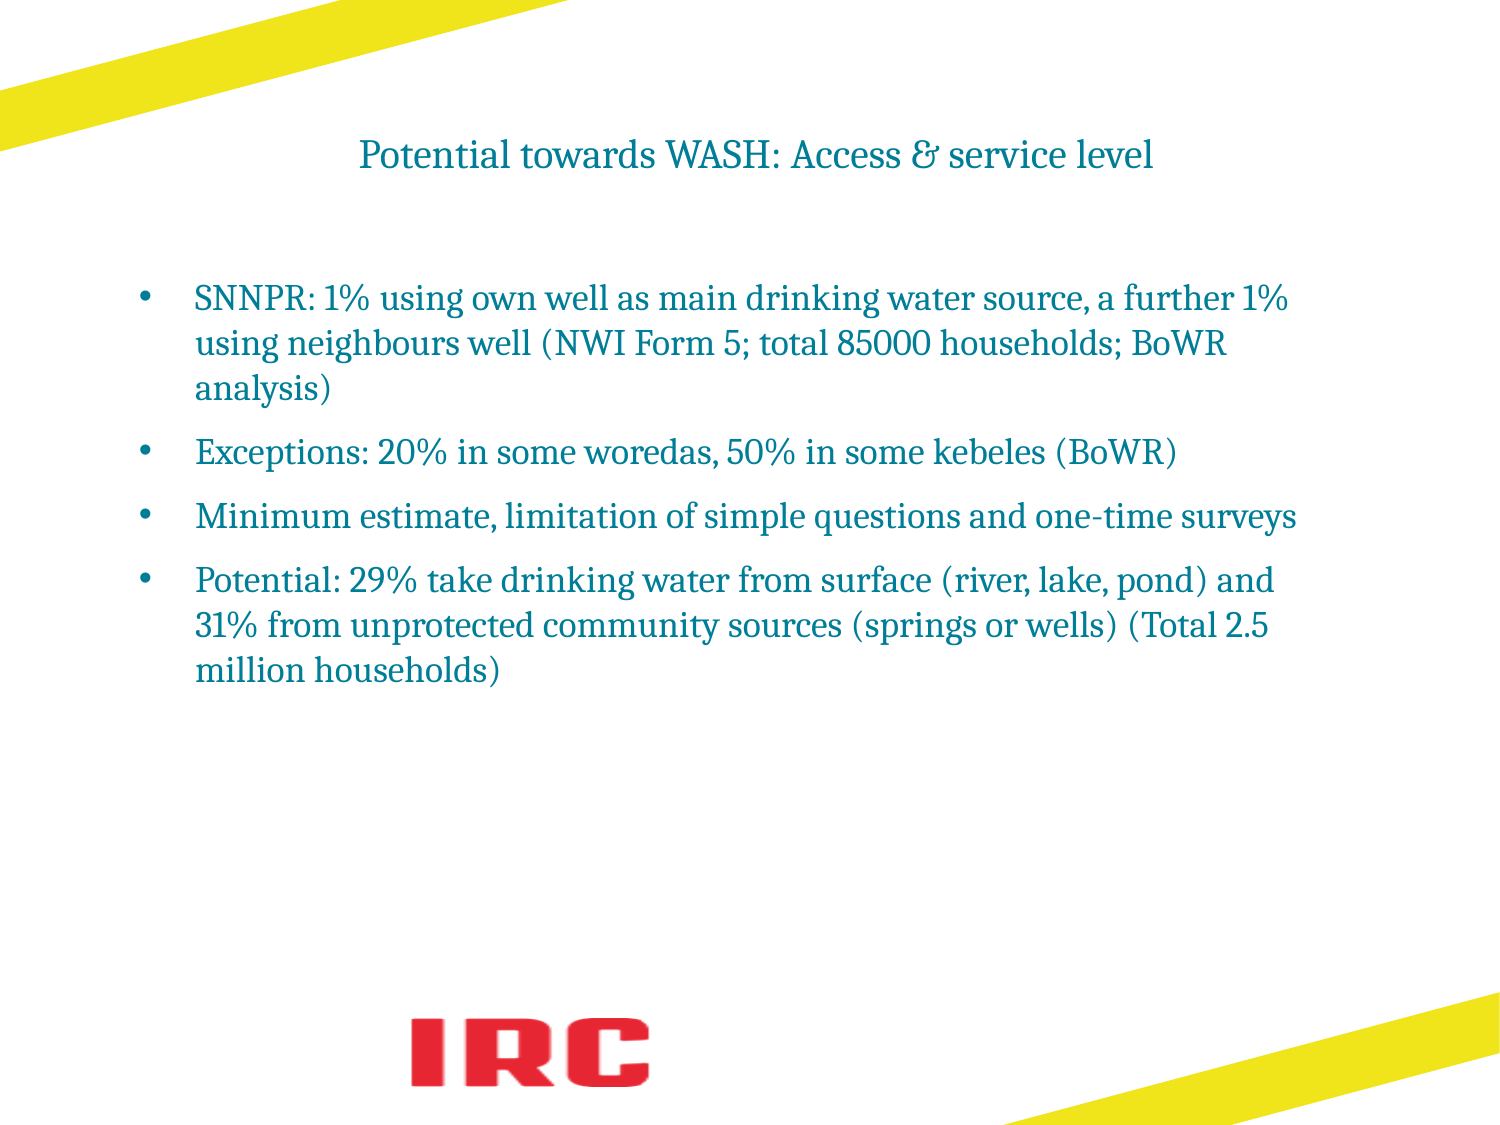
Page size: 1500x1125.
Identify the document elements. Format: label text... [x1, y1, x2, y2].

picture [410, 1017, 654, 1087]
list SNNPR: 1% using own well as main drinking water source, a further 1% using neighbours well (NWI Form 5; total 85000 households; BoWR analysis) Exceptions: 20% in some woredas, 50% in some kebeles (BoWR) Minimum estimate, limitation of simple questions and one-time surveys Potential: 29% take drinking water from surface (river, lake, pond) and 31% from unprotected community sources (springs or wells) (Total 2.5 million households) [138, 273, 1324, 771]
title Potential towards WASH: Access & service level [358, 126, 1233, 206]
